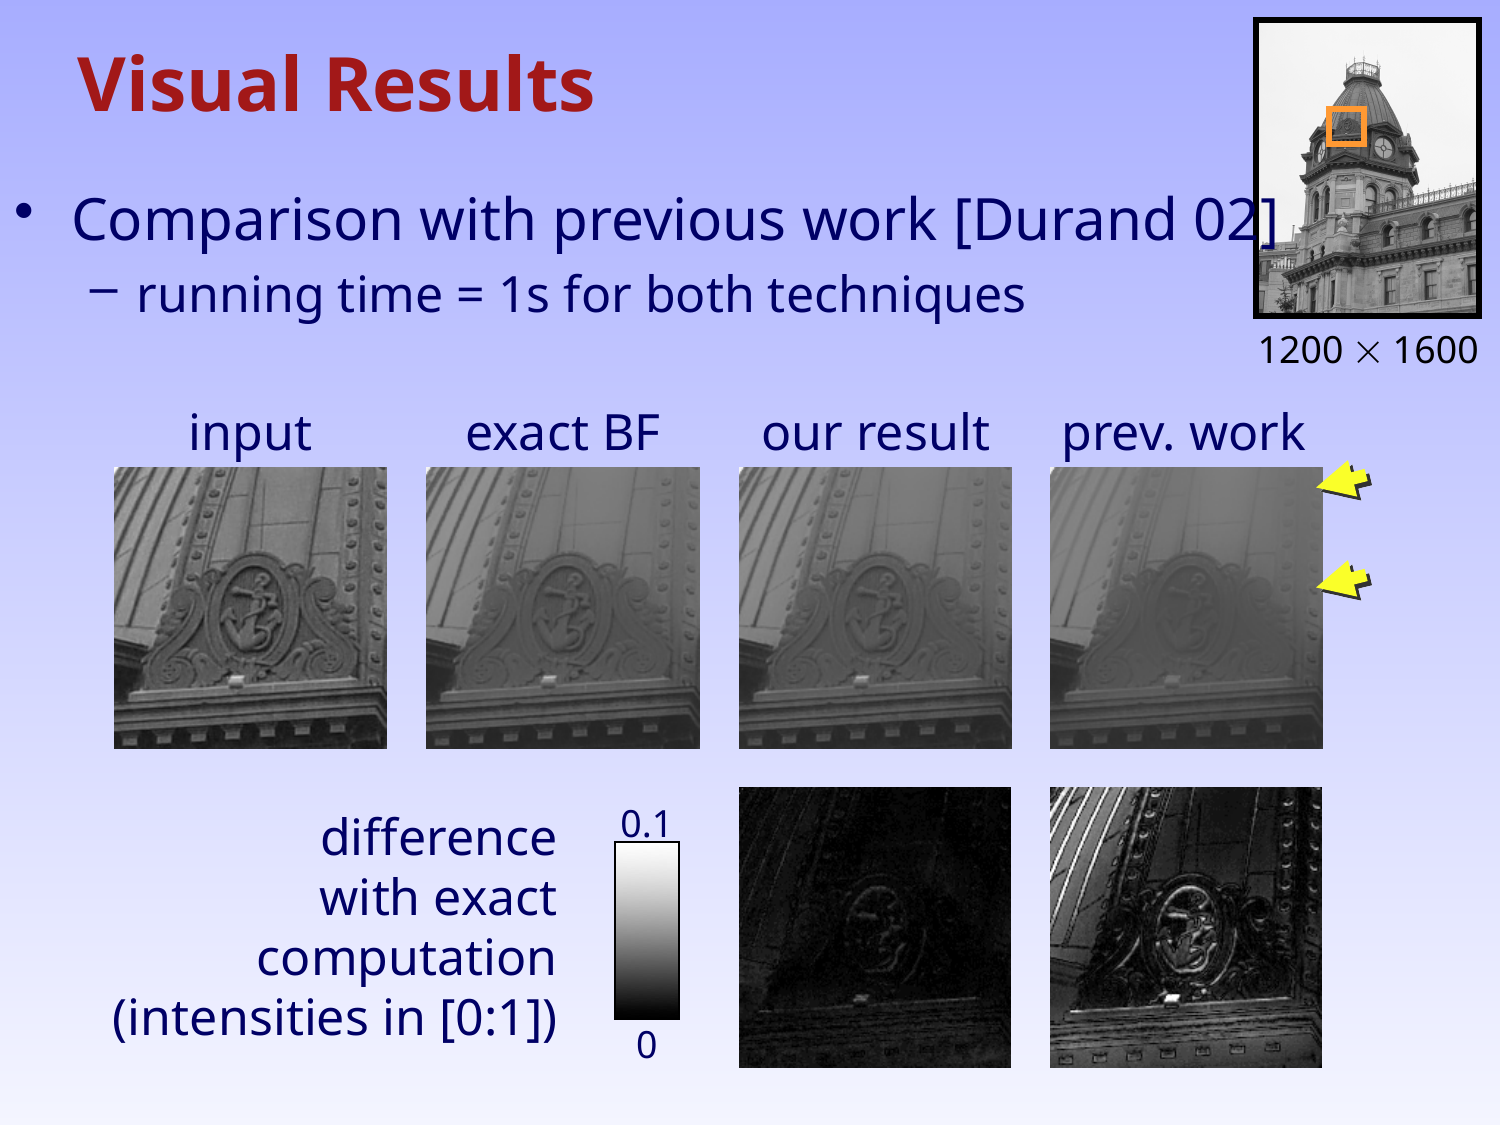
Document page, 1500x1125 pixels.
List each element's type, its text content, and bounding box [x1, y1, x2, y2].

text_box our result [746, 392, 1006, 466]
picture [739, 787, 1011, 1068]
picture [426, 467, 700, 750]
text_box [1327, 474, 1367, 491]
picture [739, 467, 1013, 750]
picture [1049, 787, 1322, 1068]
picture [615, 842, 679, 1019]
picture [1049, 467, 1323, 750]
text_box 0.1 [605, 792, 689, 853]
text_box Comparison with previous work [Durand 02] running time = 1s for both techniques [0, 174, 1243, 338]
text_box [1248, 22, 1488, 380]
title Visual Results [62, 12, 1450, 150]
text_box prev. work [1046, 392, 1321, 468]
text_box 0 [621, 1025, 673, 1073]
text_box difference with exact computation (intensities in [0:1]) [97, 797, 573, 1053]
text_box [1327, 574, 1367, 591]
picture [114, 467, 387, 750]
text_box input [173, 392, 328, 466]
text_box exact BF [450, 392, 676, 466]
